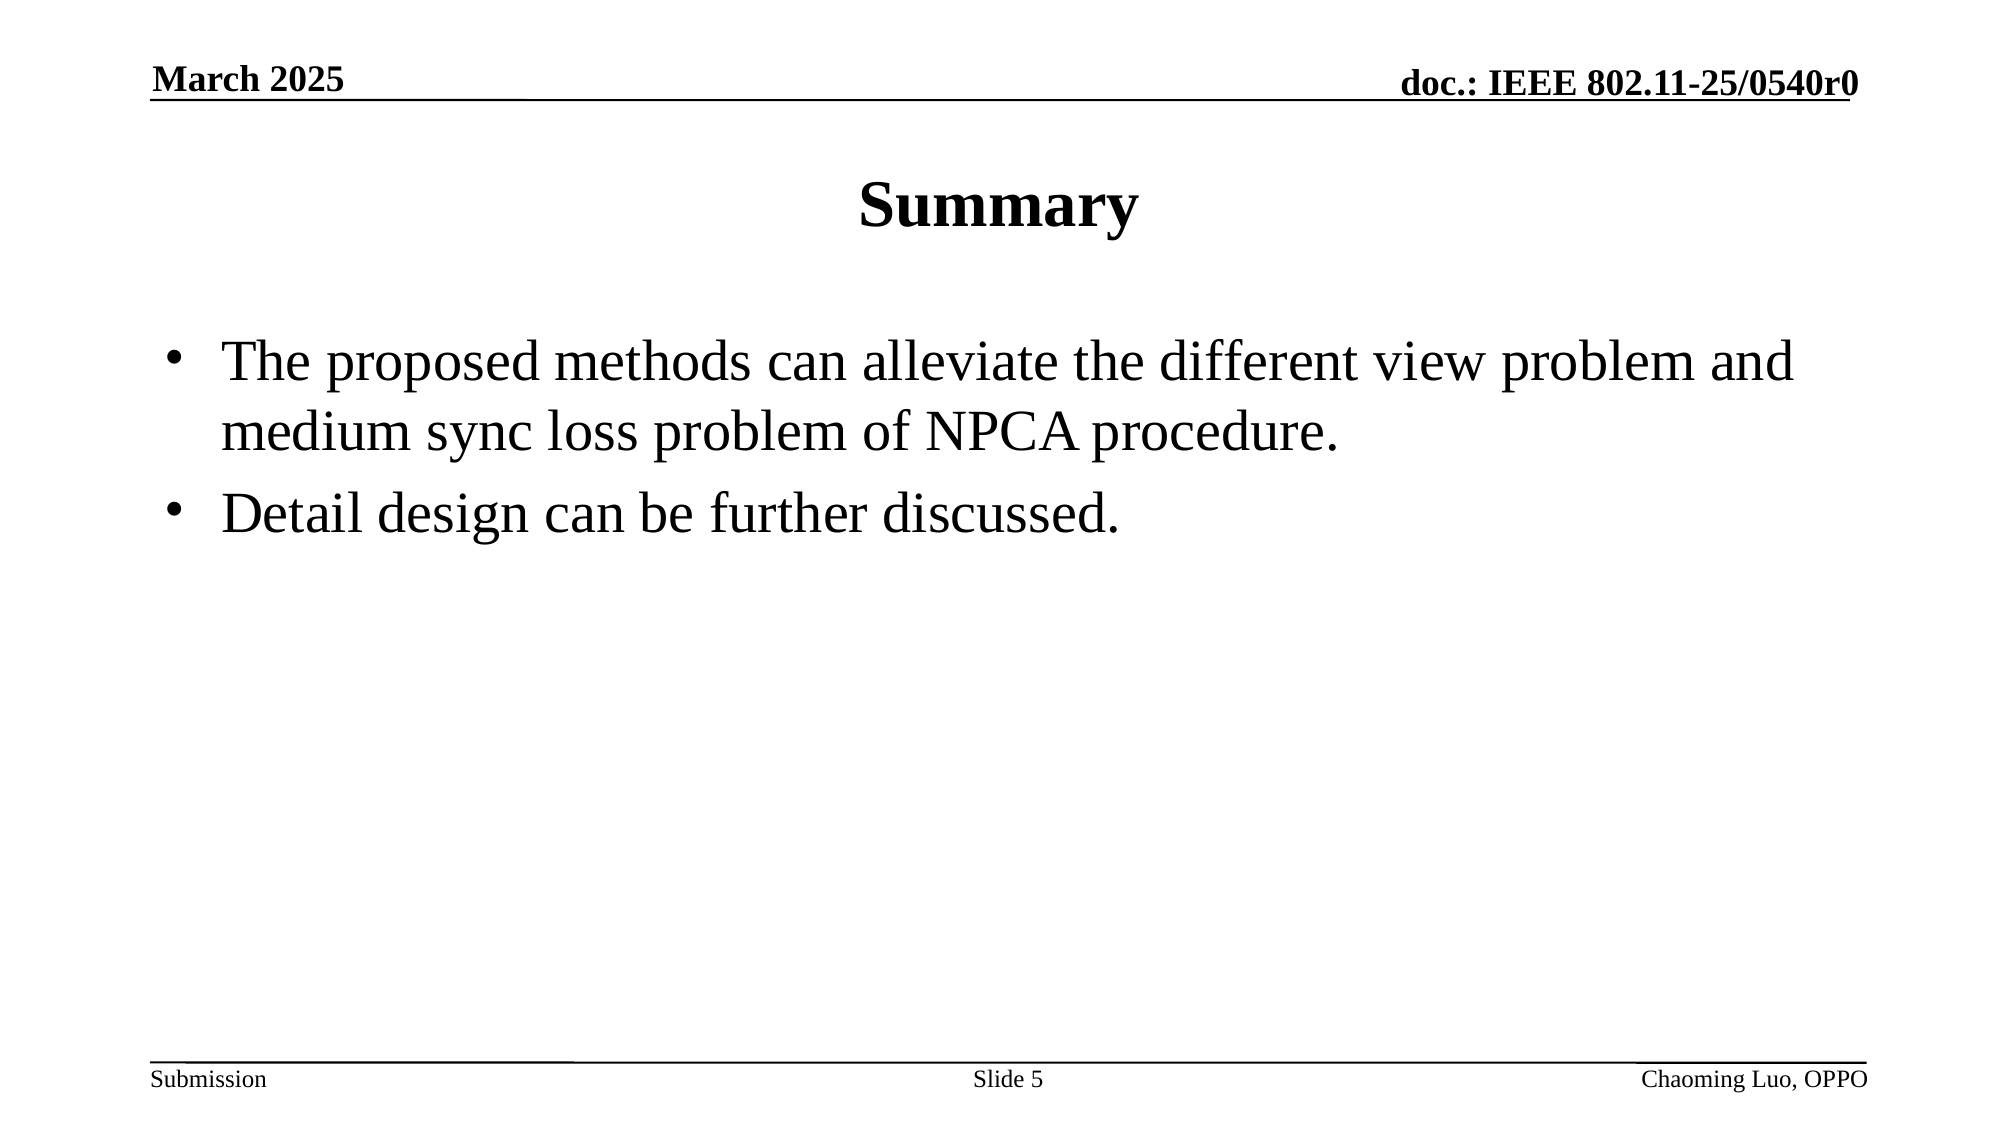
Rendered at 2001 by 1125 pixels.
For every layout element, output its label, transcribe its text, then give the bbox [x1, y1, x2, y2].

title Summary [149, 112, 1850, 288]
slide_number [152, 54, 563, 100]
slide_number Slide 5 [950, 1061, 1067, 1123]
footer Chaoming Luo, OPPO [1171, 1061, 1869, 1093]
list The proposed methods can alleviate the different view problem and medium sync loss problem of NPCA procedure. Detail design can be further discussed. [149, 314, 1850, 990]
